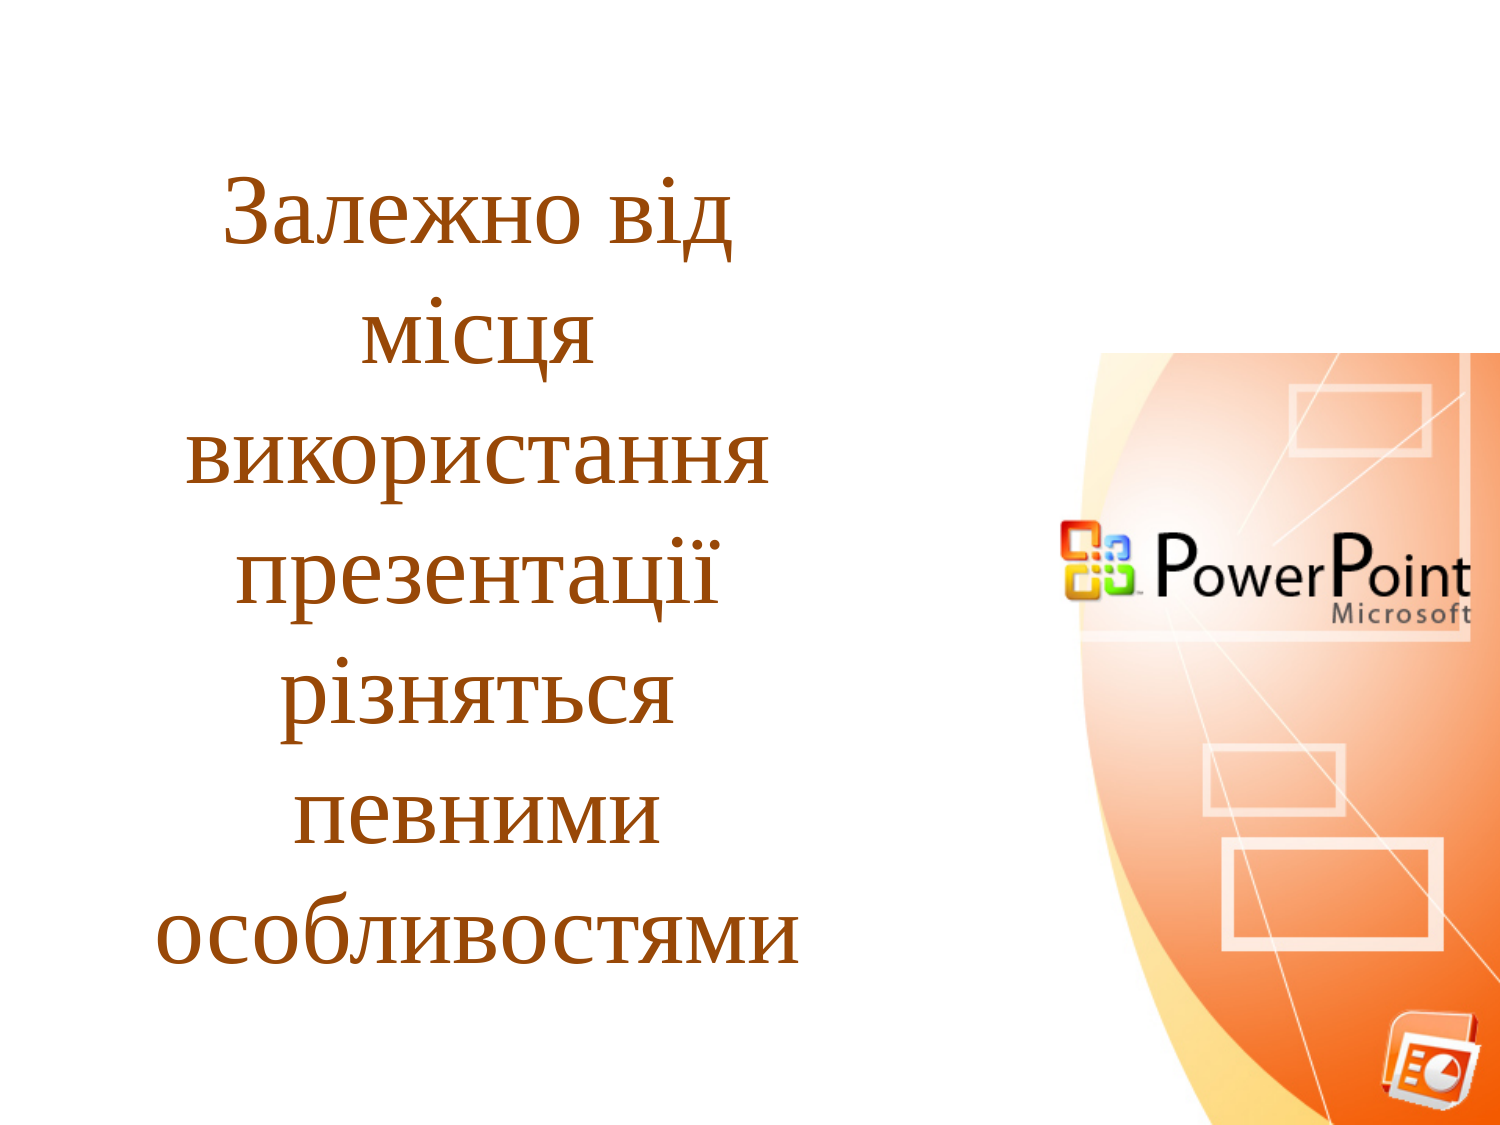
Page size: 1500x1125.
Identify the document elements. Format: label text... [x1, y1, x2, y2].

picture [1048, 352, 1500, 1125]
title Залежно від місця використання презентації різняться певними особливостями [135, 42, 821, 1084]
